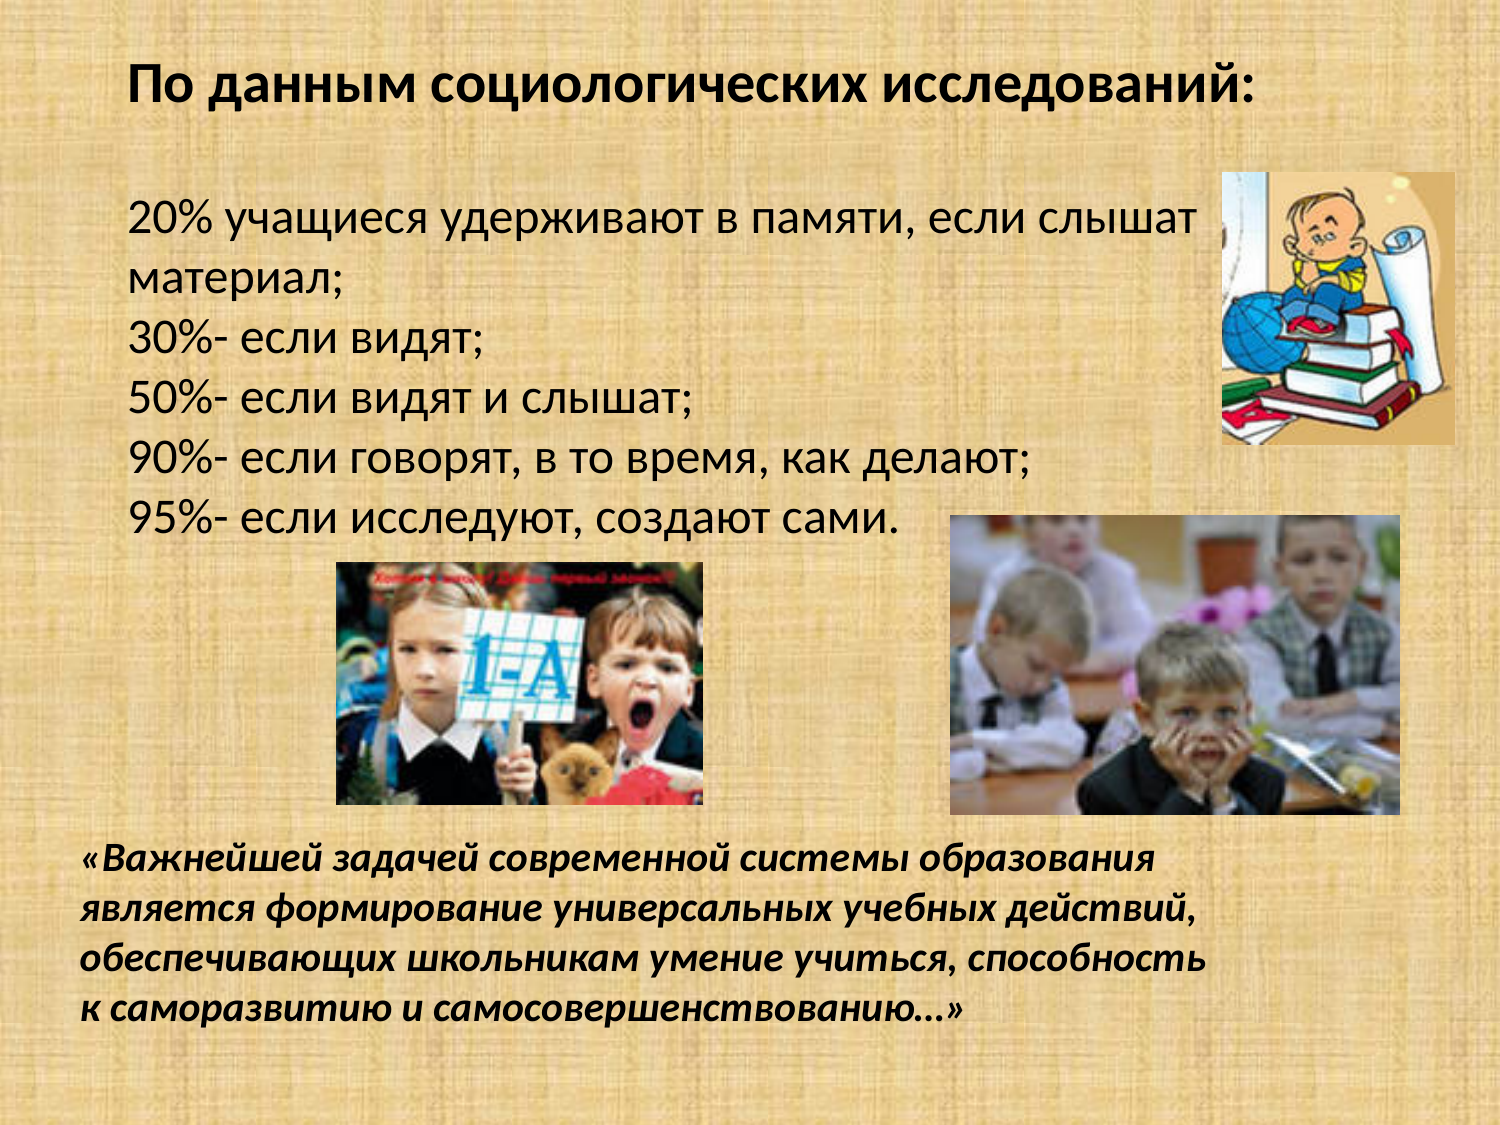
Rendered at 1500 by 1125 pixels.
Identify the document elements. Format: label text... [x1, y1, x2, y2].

picture [0, 0, 1500, 1125]
text_box «Важнейшей задачей современной системы образования является формирование универсальных учебных действий, обеспечивающих школьникам умение учиться, способность к саморазвитию и самосовершенствованию…» [64, 822, 1229, 1038]
title По данным социологических исследований: 20% учащиеся удерживают в памяти, если слышат материал; 30%- если видят; 50%- если видят и слышат; 90%- если говорят, в то время, как делают; 95%- если исследуют, создают сами. [112, 208, 1219, 450]
